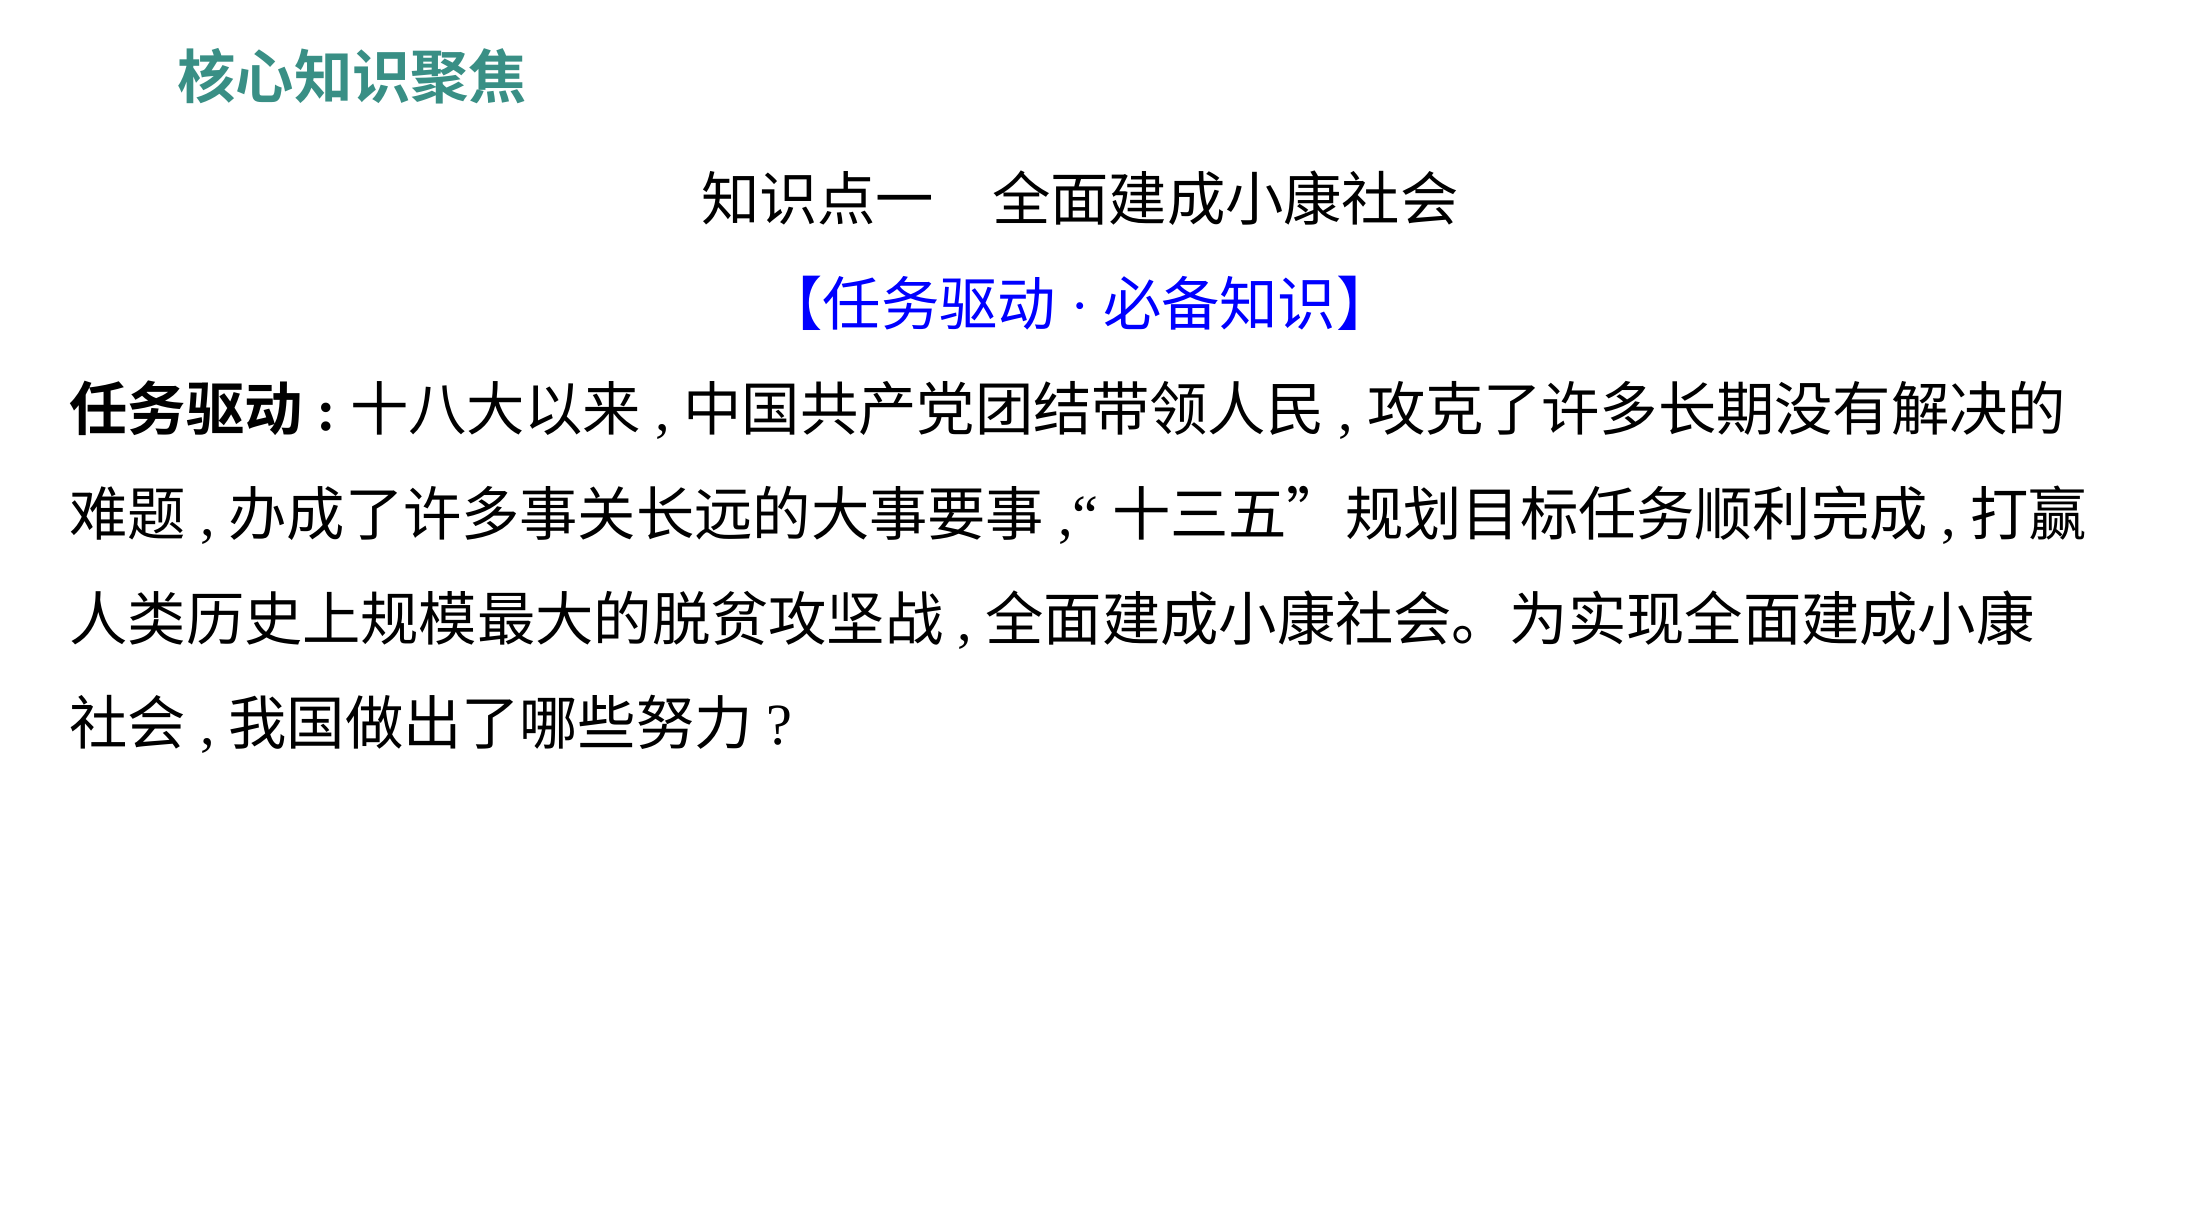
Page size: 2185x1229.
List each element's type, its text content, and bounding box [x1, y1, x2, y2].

text_box 知识点一 全面建成小康社会 【任务驱动·必备知识】 任务驱动:十八大以来,中国共产党团结带领人民,攻克了许多长期没有解决的难题,办成了许多事关长远的大事要事,“十三五”规划目标任务顺利完成,打赢人类历史上规模最大的脱贫攻坚战,全面建成小康社会。为实现全面建成小康社会,我国做出了哪些努力? [48, 116, 2111, 768]
text_box 核心知识聚焦 [156, 15, 1159, 116]
